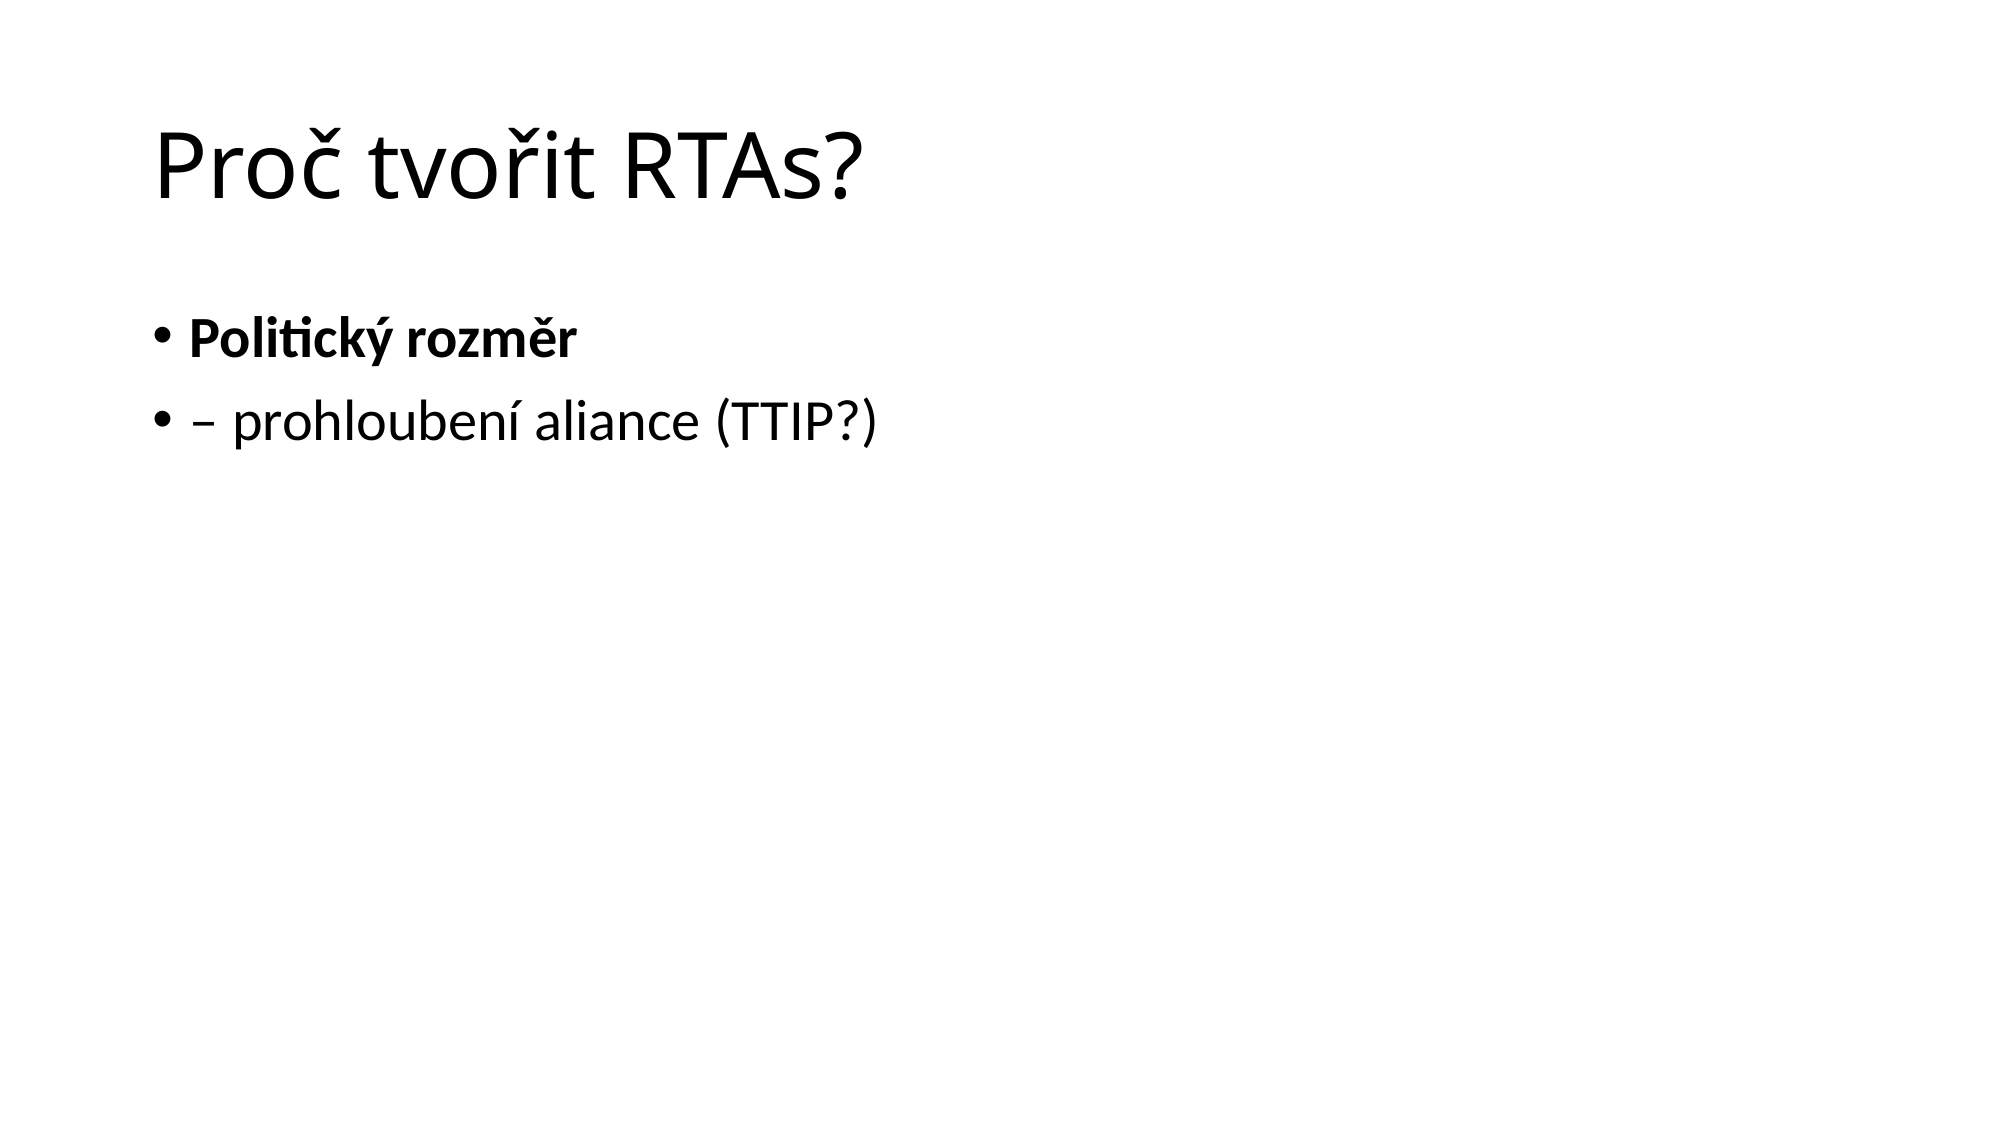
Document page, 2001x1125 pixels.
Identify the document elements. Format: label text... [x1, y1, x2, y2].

list Politický rozměr – prohloubení aliance (TTIP?) [137, 299, 1863, 1014]
title Proč tvořit RTAs? [137, 59, 1863, 278]
